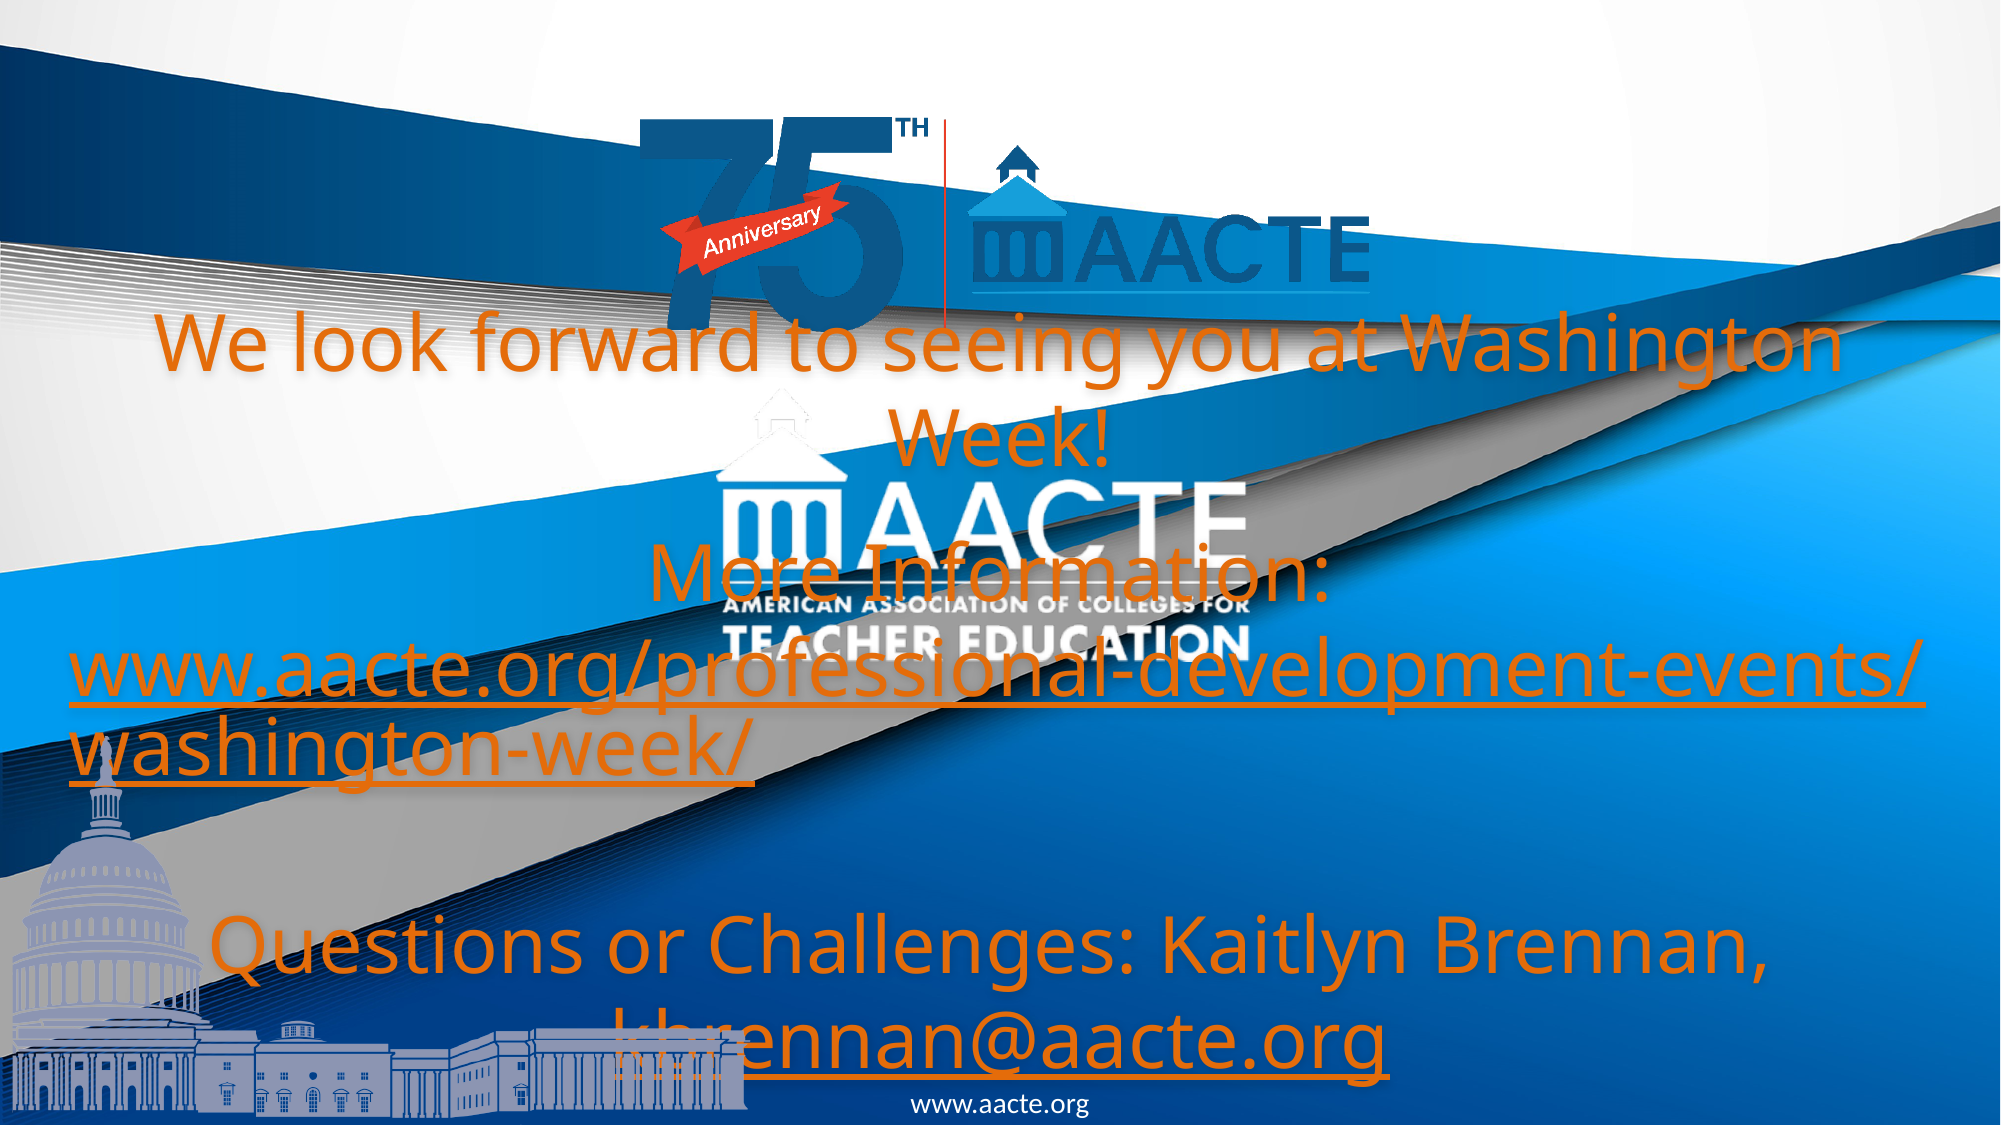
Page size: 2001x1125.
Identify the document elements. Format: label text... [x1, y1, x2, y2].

title We look forward to seeing you at Washington Week! More Information: www.aacte.org/professional-development-events/washington-week/ Questions or Challenges: Kaitlyn Brennan, kbrennan@aacte.org [53, 336, 1947, 974]
picture [0, 0, 2001, 1125]
